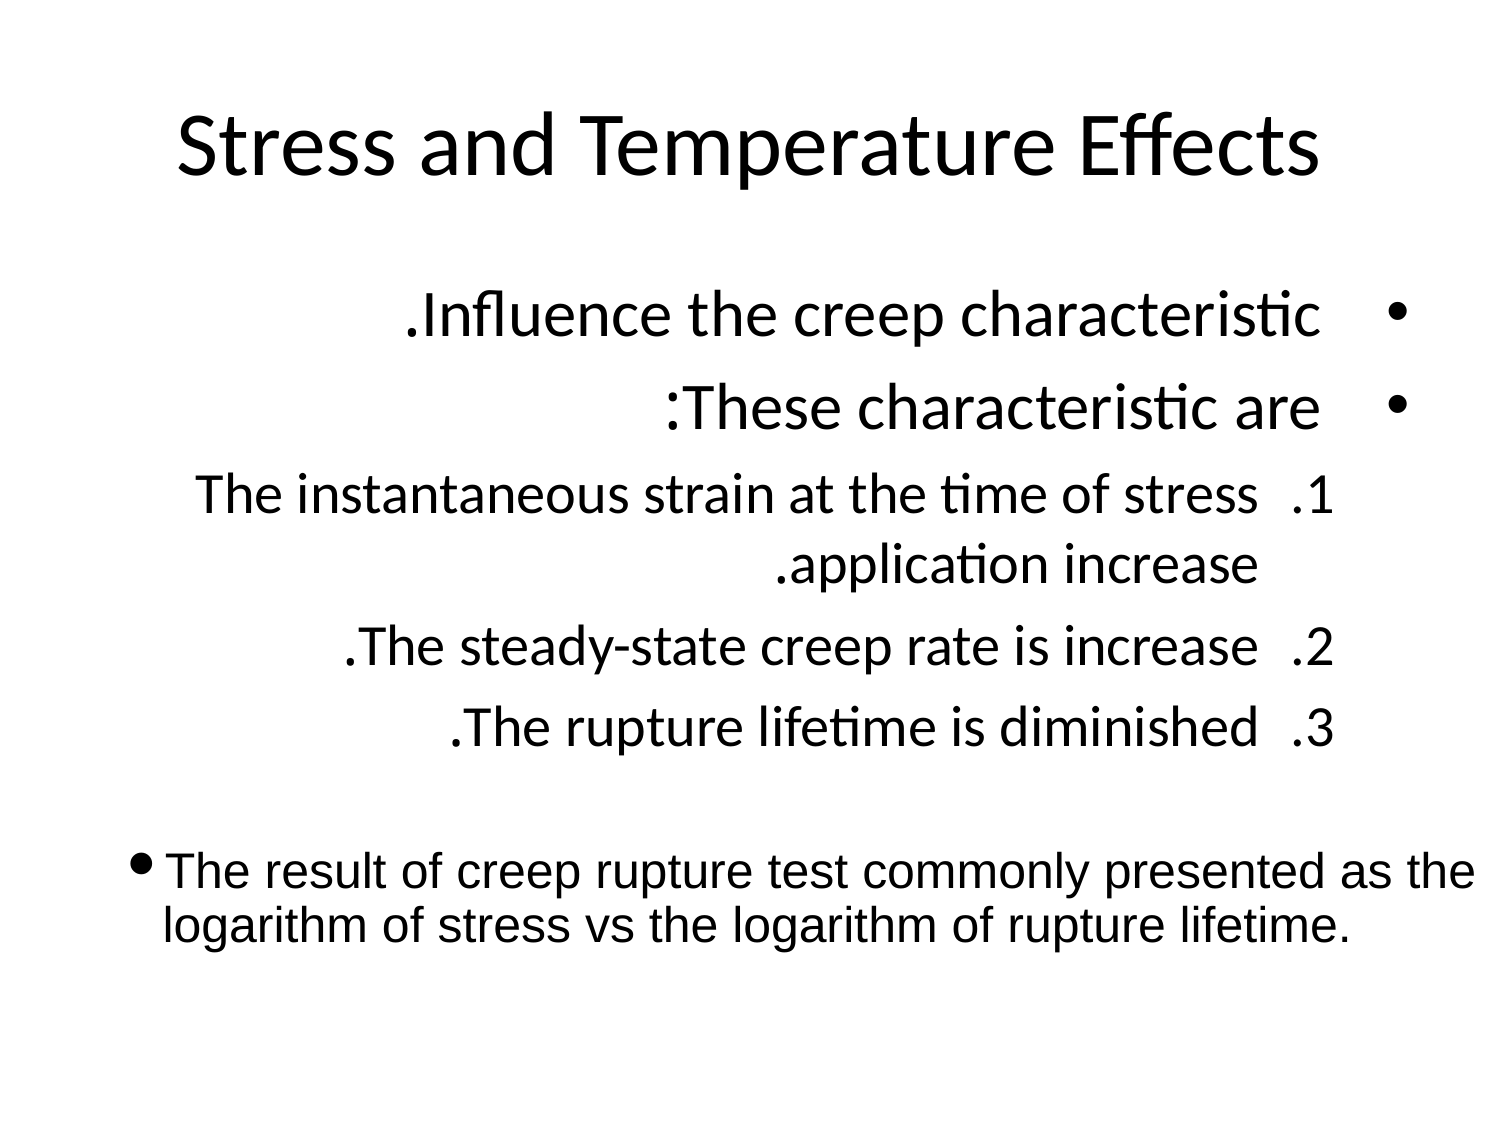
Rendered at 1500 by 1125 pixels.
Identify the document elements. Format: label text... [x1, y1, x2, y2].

title Stress and Temperature Effects [75, 45, 1425, 233]
list Influence the creep characteristic. These characteristic are: The instantaneous strain at the time of stress application increase. The steady-state creep rate is increase. The rupture lifetime is diminished. [75, 262, 1425, 1005]
text_box The result of creep rupture test commonly presented as the logarithm of stress vs the logarithm of rupture lifetime. [112, 837, 1500, 1046]
